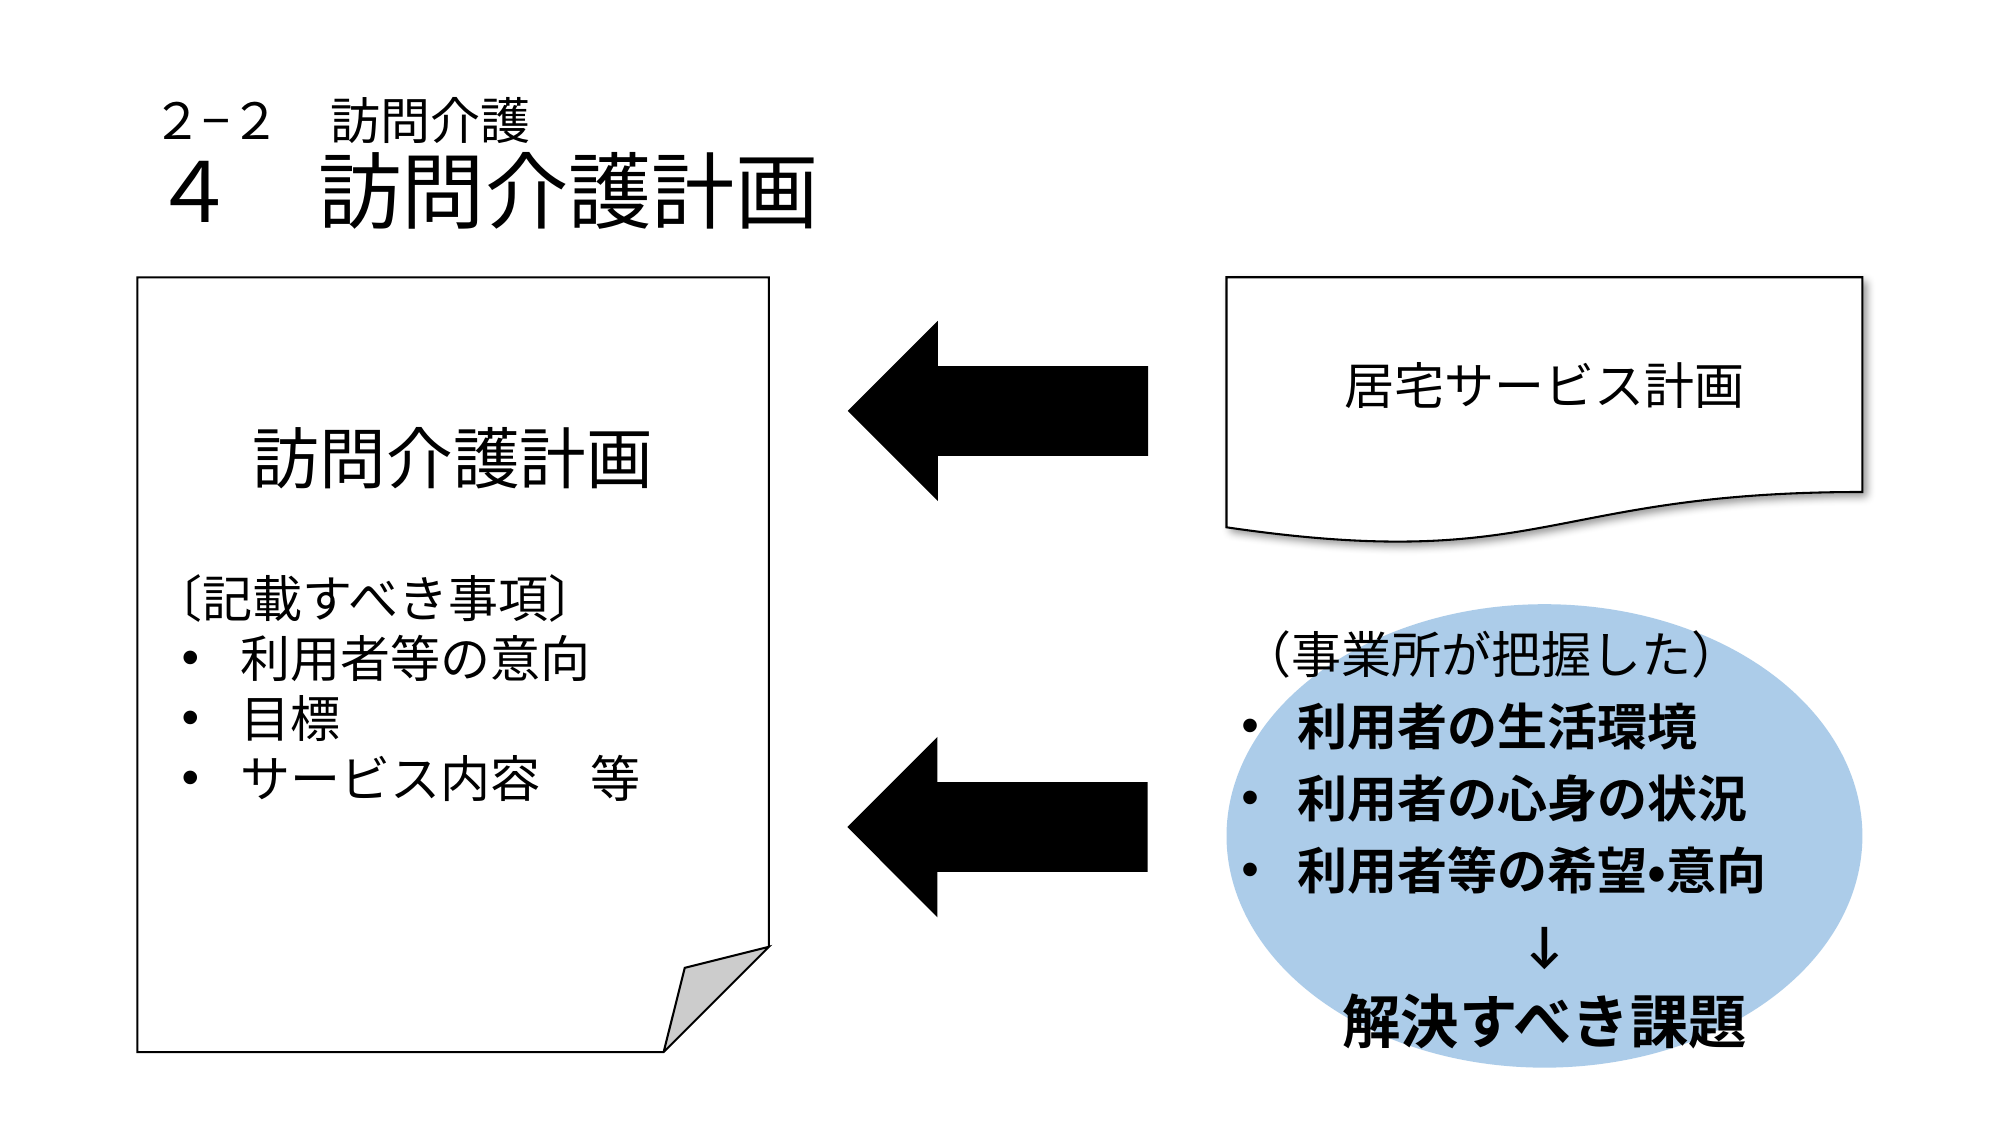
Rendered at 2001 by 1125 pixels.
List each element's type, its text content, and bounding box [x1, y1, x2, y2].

text_box [847, 736, 1148, 918]
text_box [847, 320, 1149, 502]
text_box [1474, 1063, 1615, 1069]
text_box 居宅サービス計画 [1225, 276, 1864, 543]
title ２−２ 訪問介護 ４ 訪問介護計画 [137, 59, 1863, 278]
text_box （事業所が把握した） 利用者の生活環境 利用者の心身の状況 利用者等の希望・意向 ↓ 解決すべき課題 [1226, 603, 1863, 1063]
text_box 訪問介護計画 〔記載すべき事項〕 利用者等の意向 目標 サービス内容 等 [136, 276, 773, 1054]
